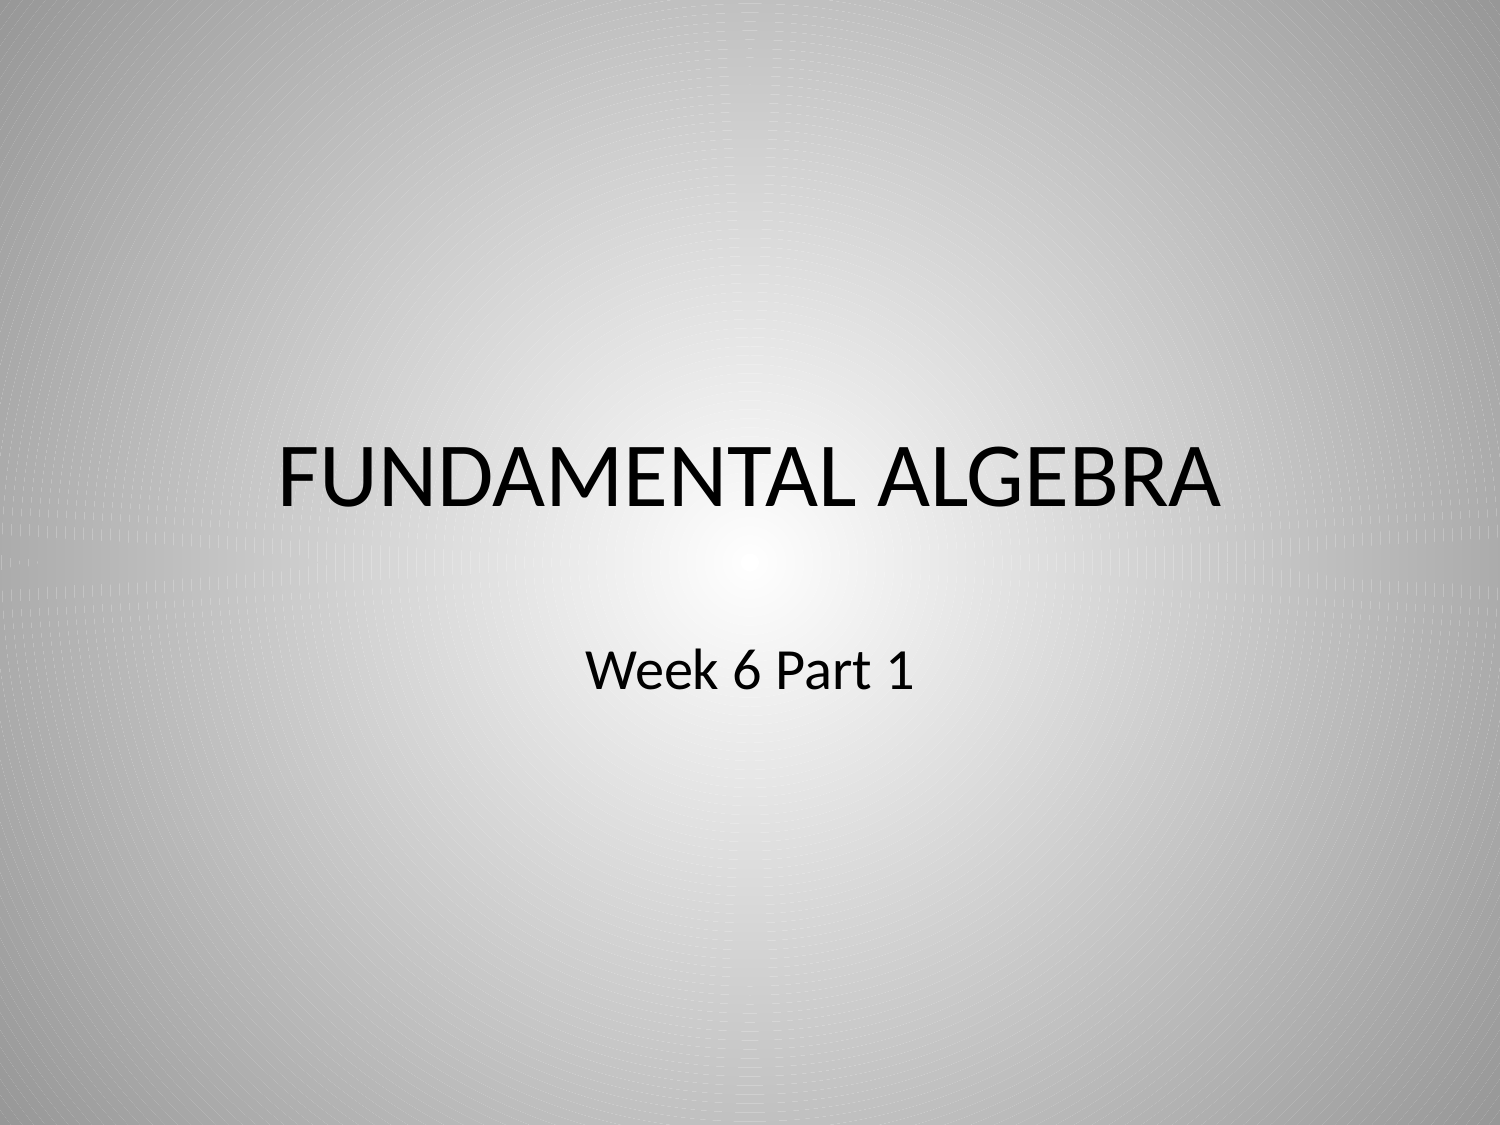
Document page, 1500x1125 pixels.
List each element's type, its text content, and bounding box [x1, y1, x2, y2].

title FUNDAMENTAL ALGEBRA [112, 349, 1388, 591]
subtitle Week 6 Part 1 [224, 637, 1276, 926]
